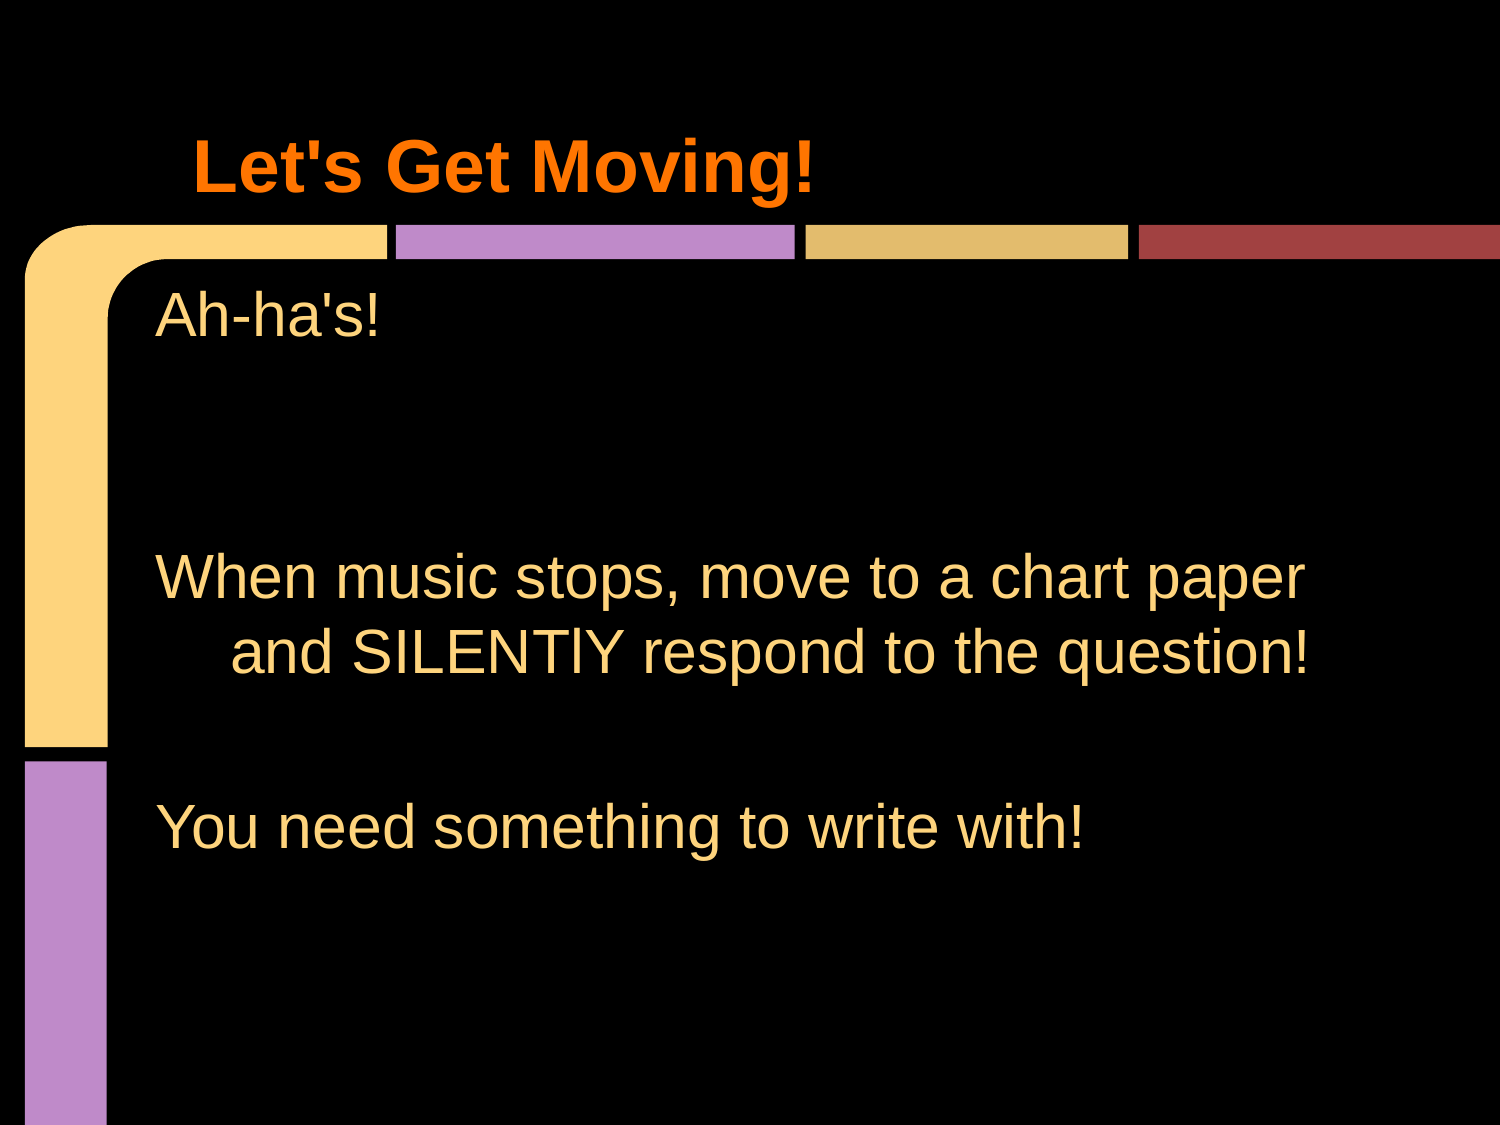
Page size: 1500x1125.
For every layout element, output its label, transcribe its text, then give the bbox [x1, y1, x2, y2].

list Ah-ha's! When music stops, move to a chart paper and SILENTlY respond to the question! You need something to write with! [140, 259, 1425, 1078]
title Let's Get Moving! [140, 35, 1425, 223]
